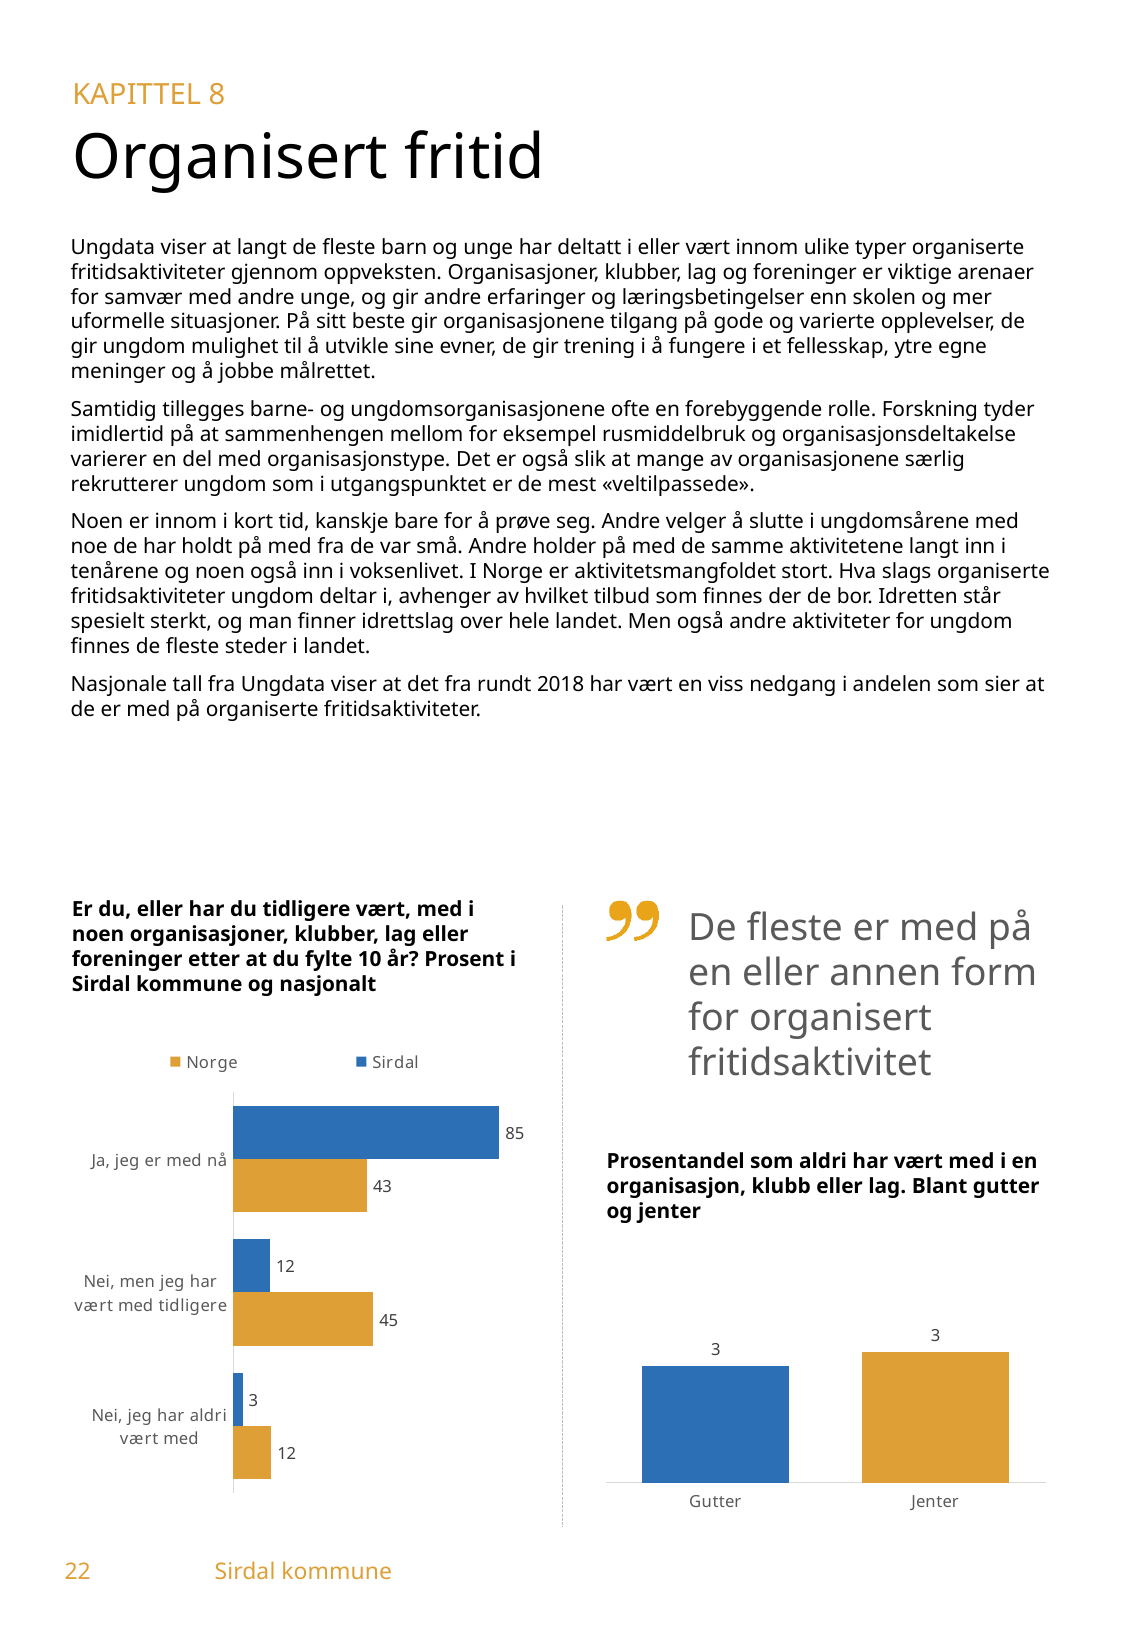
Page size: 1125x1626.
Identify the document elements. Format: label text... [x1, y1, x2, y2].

subtitle Ungdata viser at langt de fleste barn og unge har deltatt i eller vært innom ulike typer organiserte fritidsaktiviteter gjennom oppveksten. Organisasjoner, klubber, lag og foreninger er viktige arenaer for samvær med andre unge, og gir andre erfaringer og læringsbetingelser enn skolen og mer uformelle situasjoner. På sitt beste gir organisasjonene tilgang på gode og varierte opplevelser, de gir ungdom mulighet til å utvikle sine evner, de gir trening i å fungere i et fellesskap, ytre egne meninger og å jobbe målrettet. Samtidig tillegges barne- og ungdomsorganisasjonene ofte en forebyggende rolle. Forskning tyder imidlertid på at sammenhengen mellom for eksempel rusmiddelbruk og organisasjonsdeltakelse varierer en del med organisasjonstype. Det er også slik at mange av organisasjonene særlig rekrutterer ungdom som i utgangspunktet er de mest «veltilpassede». Noen er innom i kort tid, kanskje bare for å prøve seg. Andre velger å slutte i ungdomsårene med noe de har holdt på med fra de var små. Andre holder på med de samme aktivitetene langt inn i tenårene og noen også inn i voksenlivet. I Norge er aktivitetsmangfoldet stort. Hva slags organiserte fritidsaktiviteter ungdom deltar i, avhenger av hvilket tilbud som finnes der de bor. Idretten står spesielt sterkt, og man finner idrettslag over hele landet. Men også andre aktiviteter for ungdom finnes de fleste steder i landet. Nasjonale tall fra Ungdata viser at det fra rundt 2018 har vært en viss nedgang i andelen som sier at de er med på organiserte fritidsaktiviteter. [55, 225, 1070, 840]
chart [582, 1234, 1070, 1528]
text_box 22 Sirdal kommune [49, 1549, 1049, 1592]
text_box Prosentandel som aldri har vært med i en organisasjon, klubb eller lag. Blant gutter og jenter [591, 1140, 1068, 1231]
text_box KAPITTEL 8 [57, 68, 1067, 118]
chart [57, 1030, 533, 1513]
text_box Organisert fritid [57, 89, 1072, 228]
picture [600, 895, 662, 946]
text_box Er du, eller har du tidligere vært, med i noen organisasjoner, klubber, lag eller foreninger etter at du fylte 10 år? Prosent i Sirdal kommune og nasjonalt [57, 887, 533, 1003]
text_box De fleste er med på en eller annen form for organisert fritidsaktivitet [669, 895, 1070, 1091]
